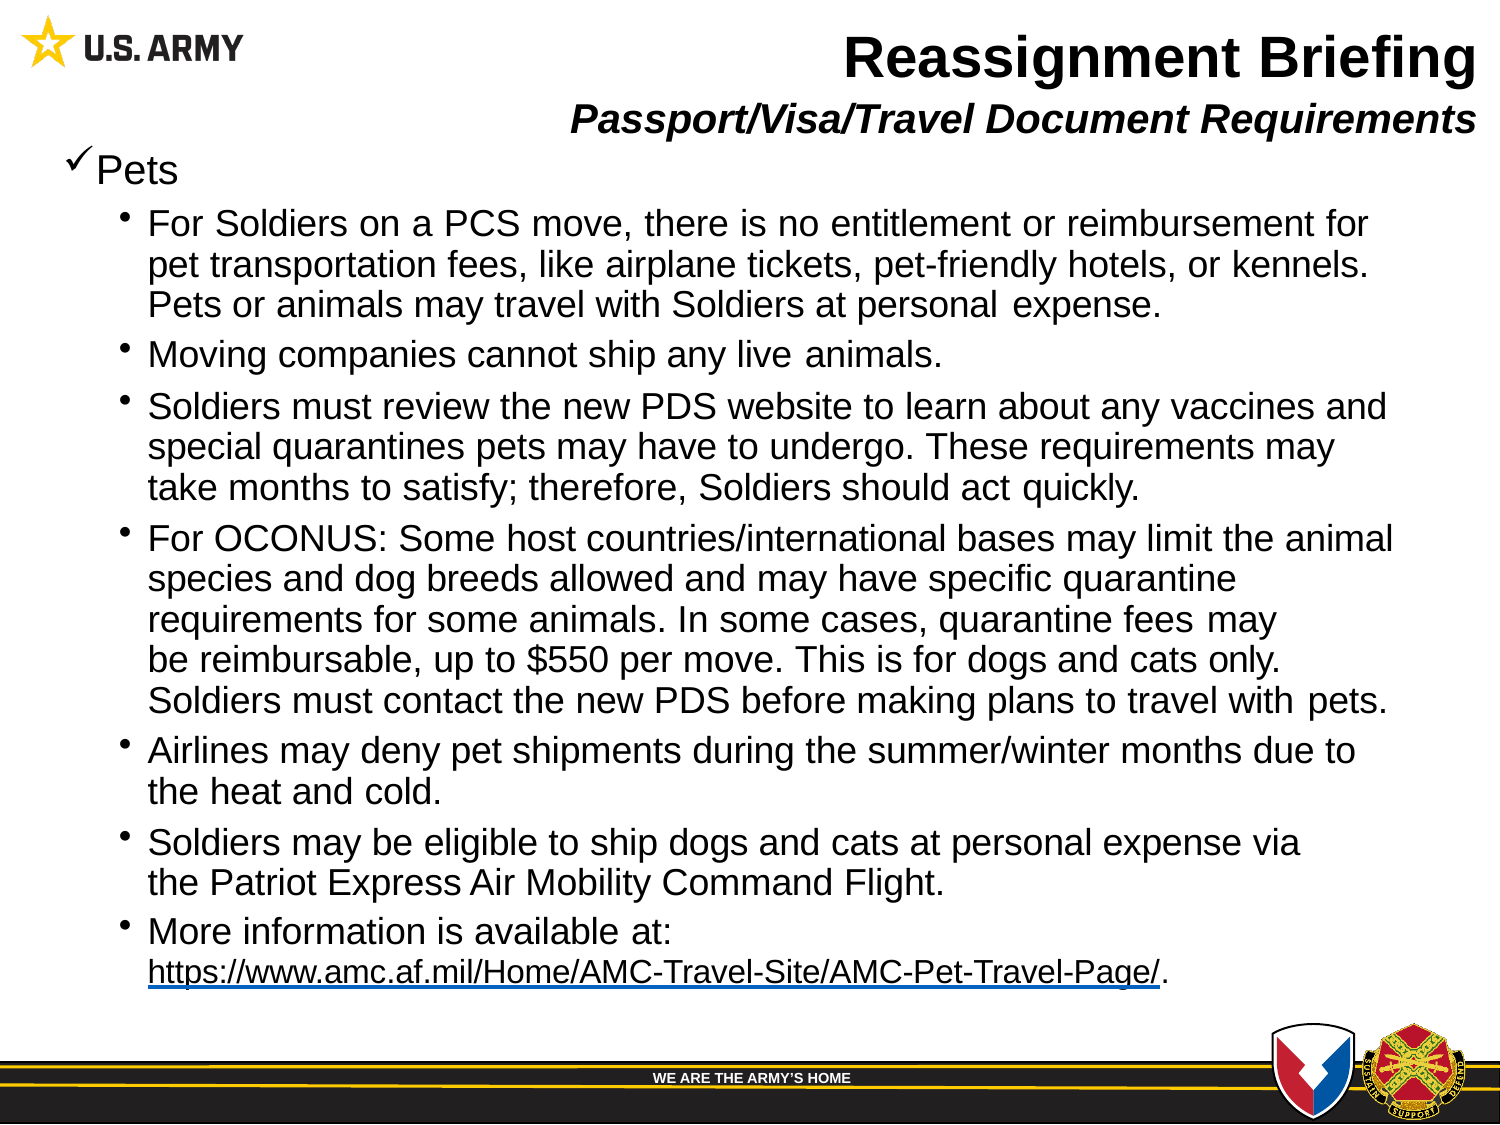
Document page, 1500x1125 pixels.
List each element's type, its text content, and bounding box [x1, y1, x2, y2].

picture [1361, 1022, 1466, 1121]
text_box Reassignment Briefing Passport/Visa/Travel Document Requirements [236, 0, 1478, 142]
picture [0, 0, 236, 93]
text_box Pets For Soldiers on a PCS move, there is no entitlement or reimbursement for pet transportation fees, like airplane tickets, pet-friendly hotels, or kennels. Pets or animals may travel with Soldiers at personal expense. Moving companies cannot ship any live animals. Soldiers must review the new PDS website to learn about any vaccines and special quarantines pets may have to undergo. These requirements may take months to satisfy; therefore, Soldiers should act quickly. For OCONUS: Some host countries/international bases may limit the animal species and dog breeds allowed and may have specific quarantine requirements for some animals. In some cases, quarantine fees may be reimbursable, up to $550 per move. This is for dogs and cats only. Soldiers must contact the new PDS before making plans to travel with pets. Airlines may deny pet shipments during the summer/winter months due to the heat and cold. Soldiers may be eligible to ship dogs and cats at personal expense via the Patriot Express Air Mobility Command Flight. More information is available at: https://www.amc.af.mil/Home/AMC-Travel-Site/AMC-Pet-Travel-Page/. [61, 140, 1410, 990]
